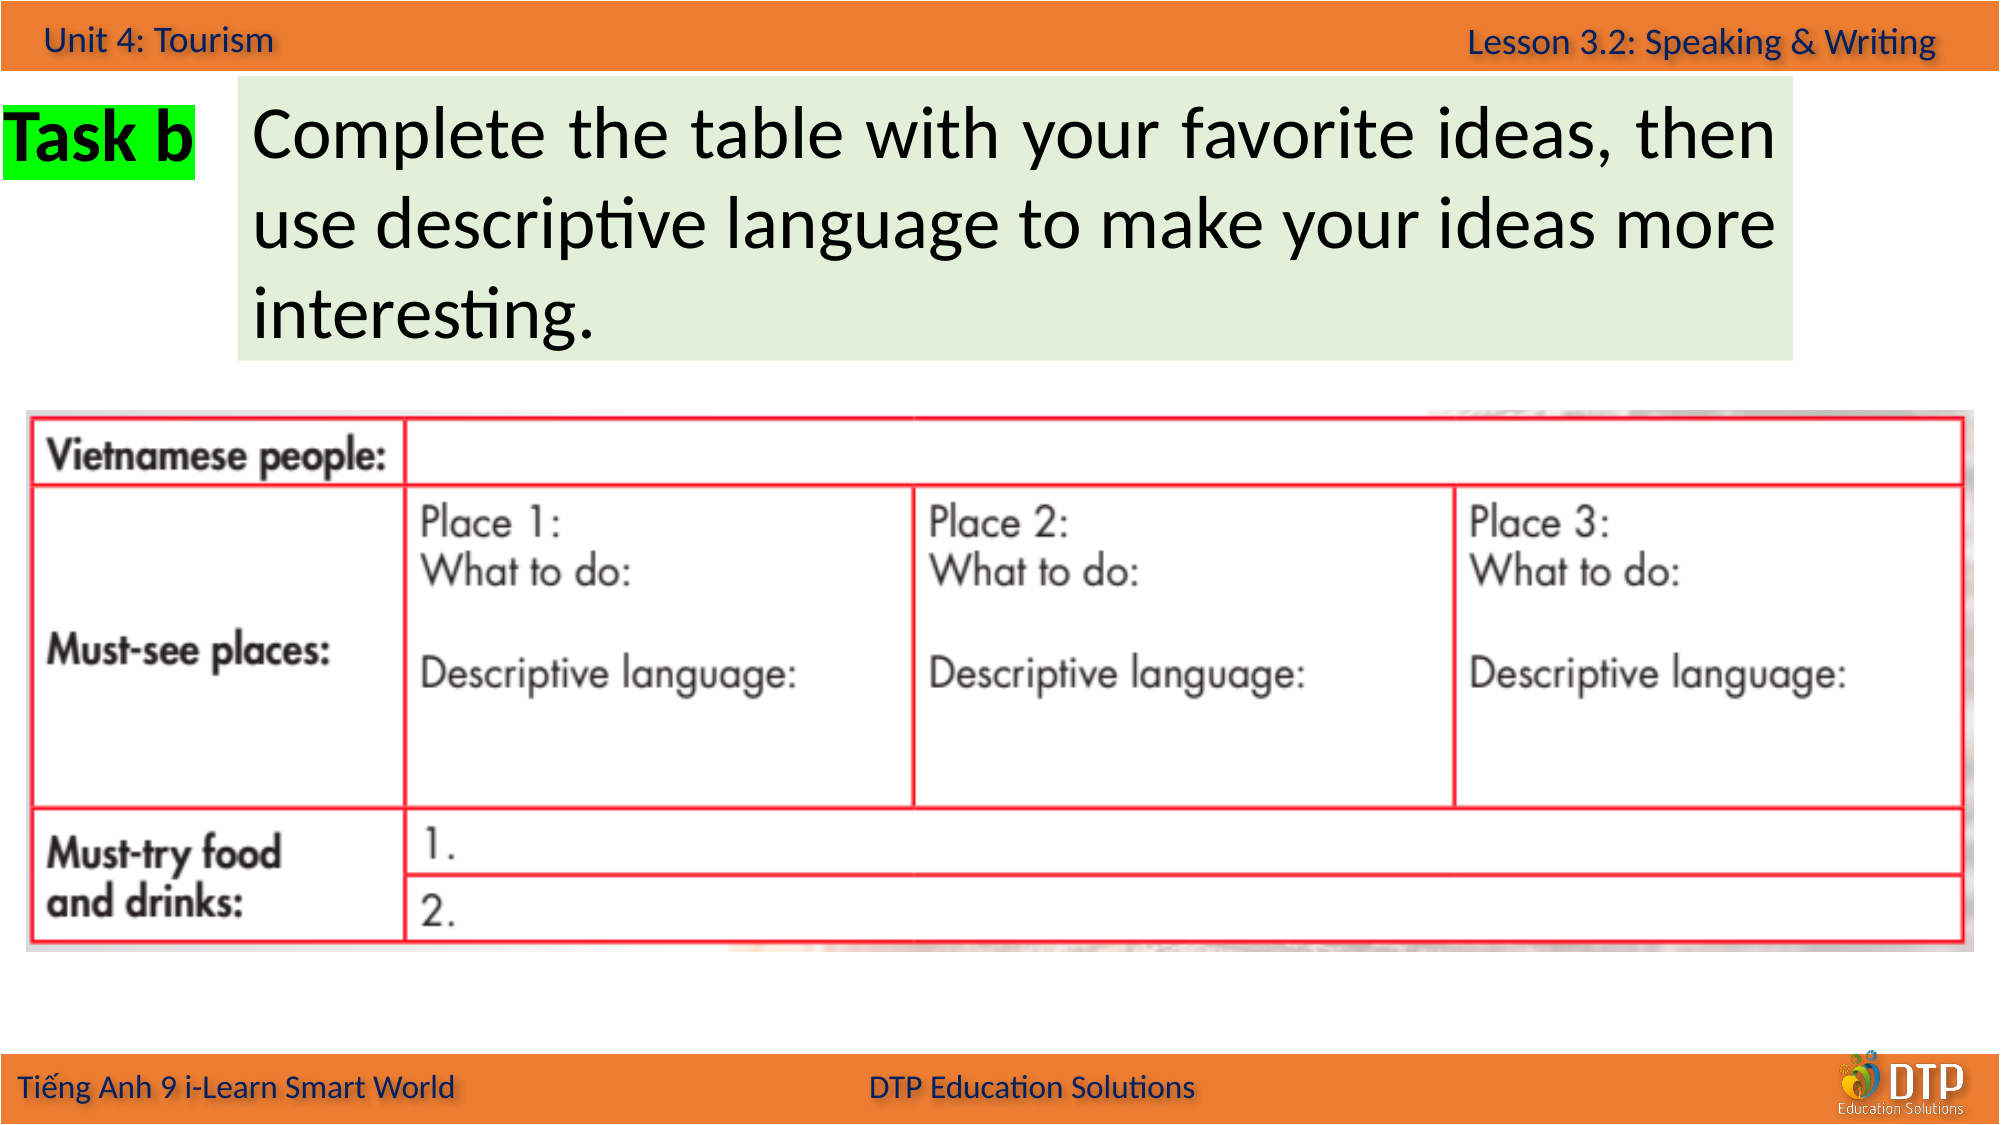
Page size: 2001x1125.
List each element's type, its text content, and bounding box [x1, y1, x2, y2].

picture [1839, 1050, 1963, 1114]
picture [26, 410, 1974, 952]
text_box Task b [0, 79, 210, 184]
text_box Complete the table with your favorite ideas, then use descriptive language to make your ideas more interesting. [237, 75, 1793, 361]
